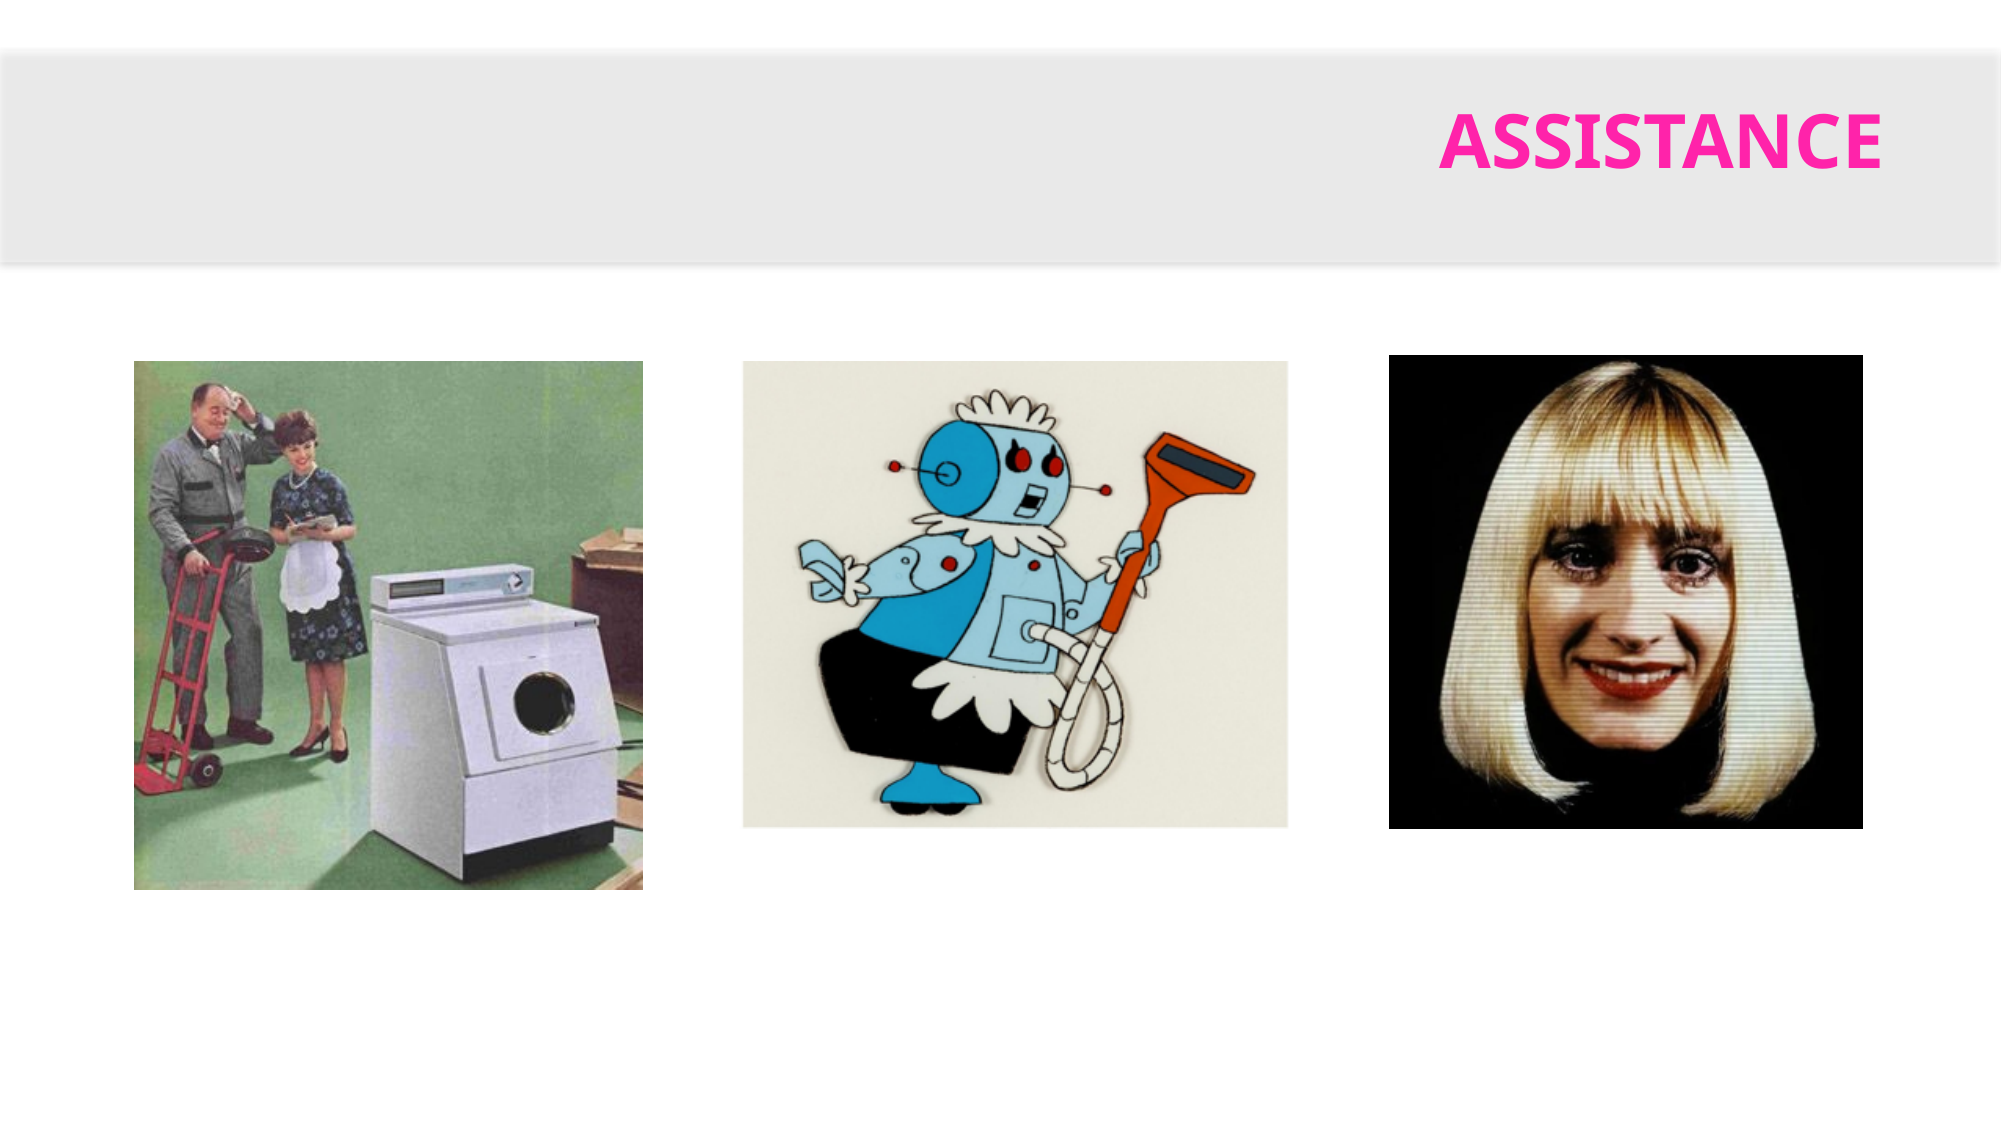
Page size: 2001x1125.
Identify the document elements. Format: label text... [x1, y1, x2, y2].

picture [1389, 355, 1863, 829]
picture [133, 361, 643, 890]
title Assistance [99, 45, 1900, 233]
picture [734, 361, 1298, 829]
